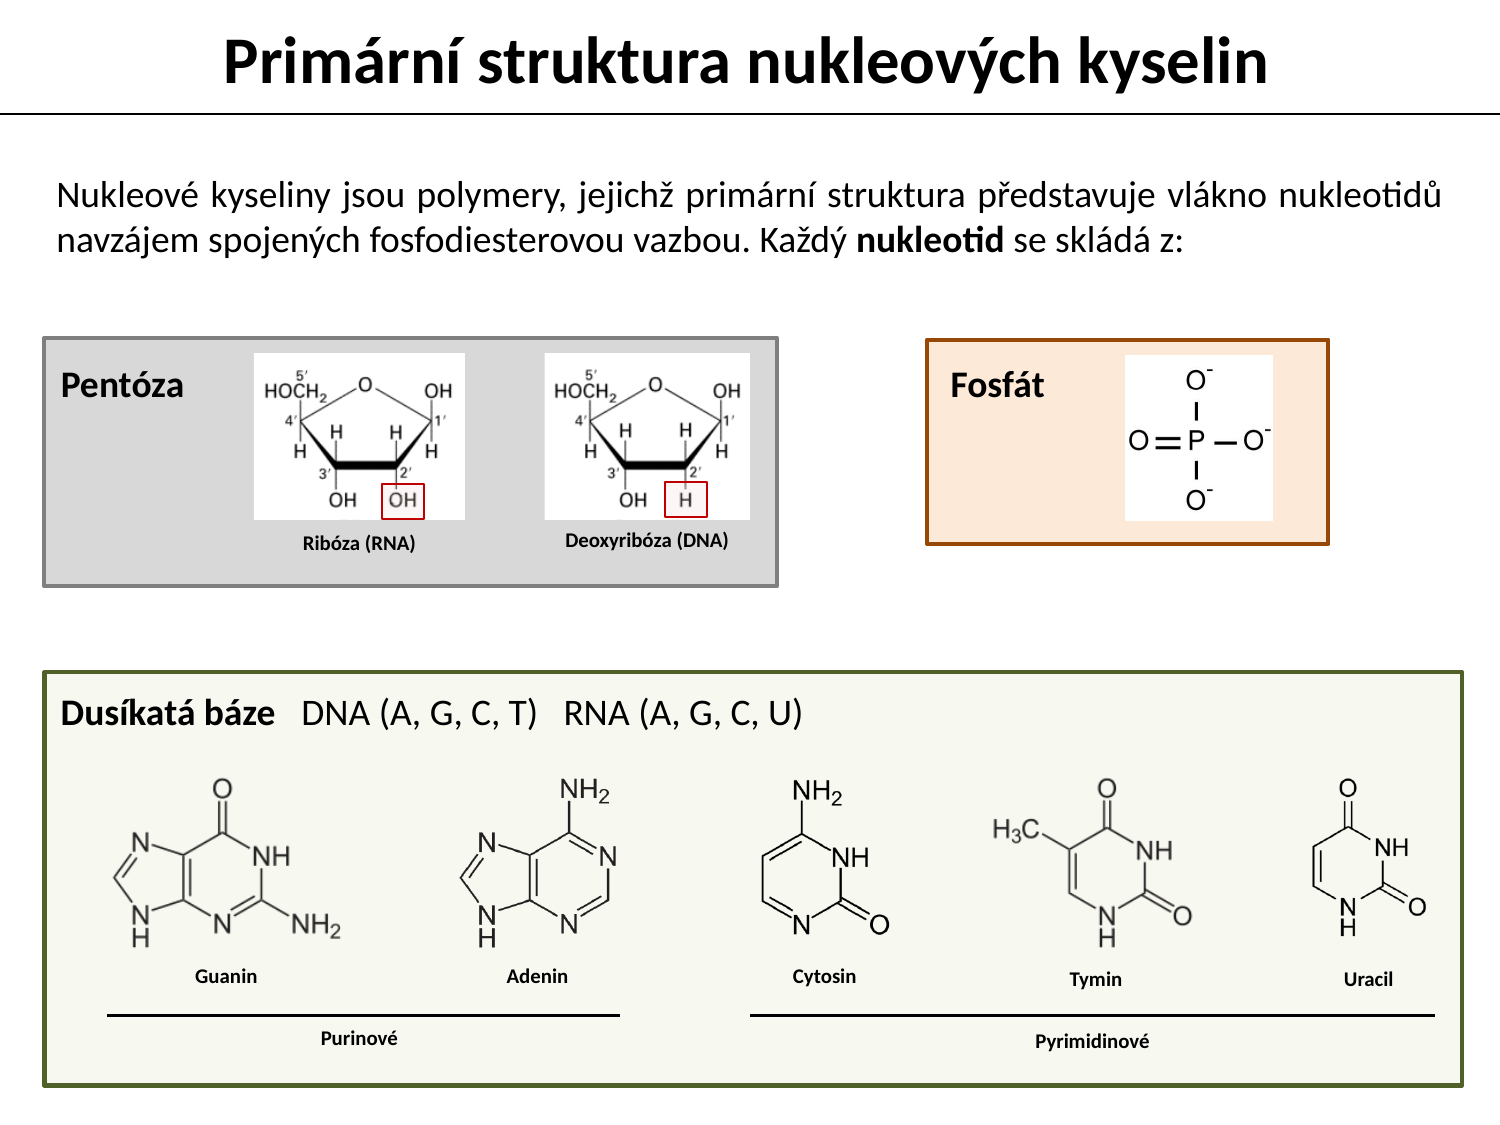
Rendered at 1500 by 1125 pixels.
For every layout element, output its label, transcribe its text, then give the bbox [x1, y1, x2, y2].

picture [1125, 355, 1273, 522]
text_box Cytosin [777, 955, 873, 996]
text_box Deoxyribóza (DNA) [549, 528, 746, 560]
text_box Pyrimidinové [1019, 1024, 1166, 1060]
text_box Primární struktura nukleových kyselin [0, 0, 1495, 113]
text_box Ribóza (RNA) [286, 528, 432, 563]
picture [253, 353, 466, 520]
text_box Purinové [305, 1024, 414, 1058]
text_box Nukleové kyseliny jsou polymery, jejichž primární struktura představuje vlákno nukleotidů navzájem spojených fosfodiesterovou vazbou. Každý nukleotid se skládá z: [41, 162, 1459, 268]
text_box Fosfát [935, 352, 1071, 413]
text_box Tymin [1053, 960, 1139, 999]
text_box Dusíkatá báze DNA (A, G, C, T) RNA (A, G, C, U) [45, 680, 1463, 741]
picture [1302, 768, 1436, 947]
picture [988, 774, 1197, 952]
text_box Guanin [179, 960, 273, 996]
text_box [927, 339, 1329, 544]
text_box Uracil [1328, 958, 1410, 999]
text_box Pentóza [45, 352, 200, 458]
text_box Adenin [491, 960, 584, 996]
picture [544, 353, 751, 520]
picture [107, 774, 346, 952]
picture [749, 768, 900, 947]
text_box [44, 672, 1462, 1086]
text_box [44, 338, 778, 587]
picture [455, 774, 620, 952]
